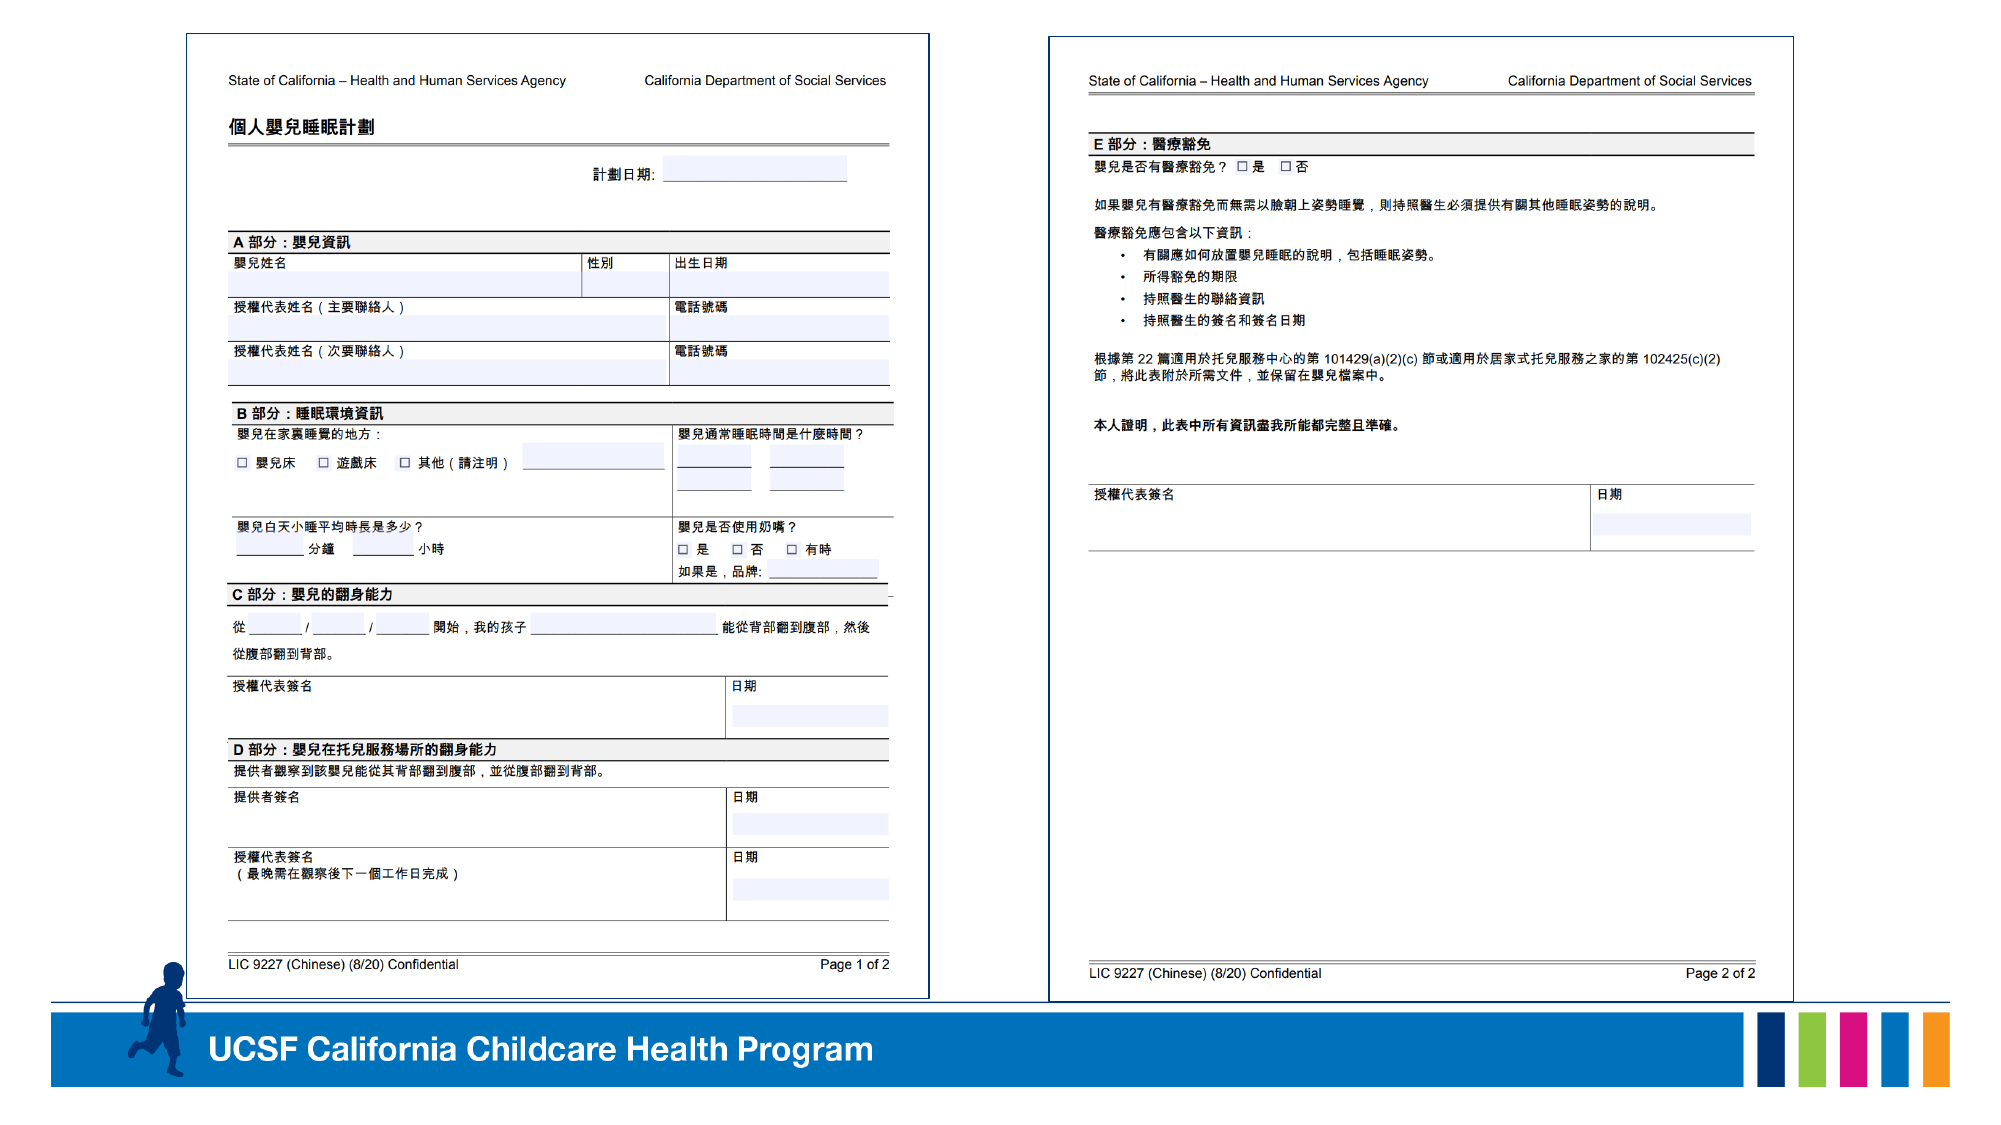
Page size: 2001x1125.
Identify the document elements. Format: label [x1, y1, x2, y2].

picture [51, 962, 1950, 1087]
picture [187, 34, 929, 998]
picture [1049, 37, 1793, 1001]
